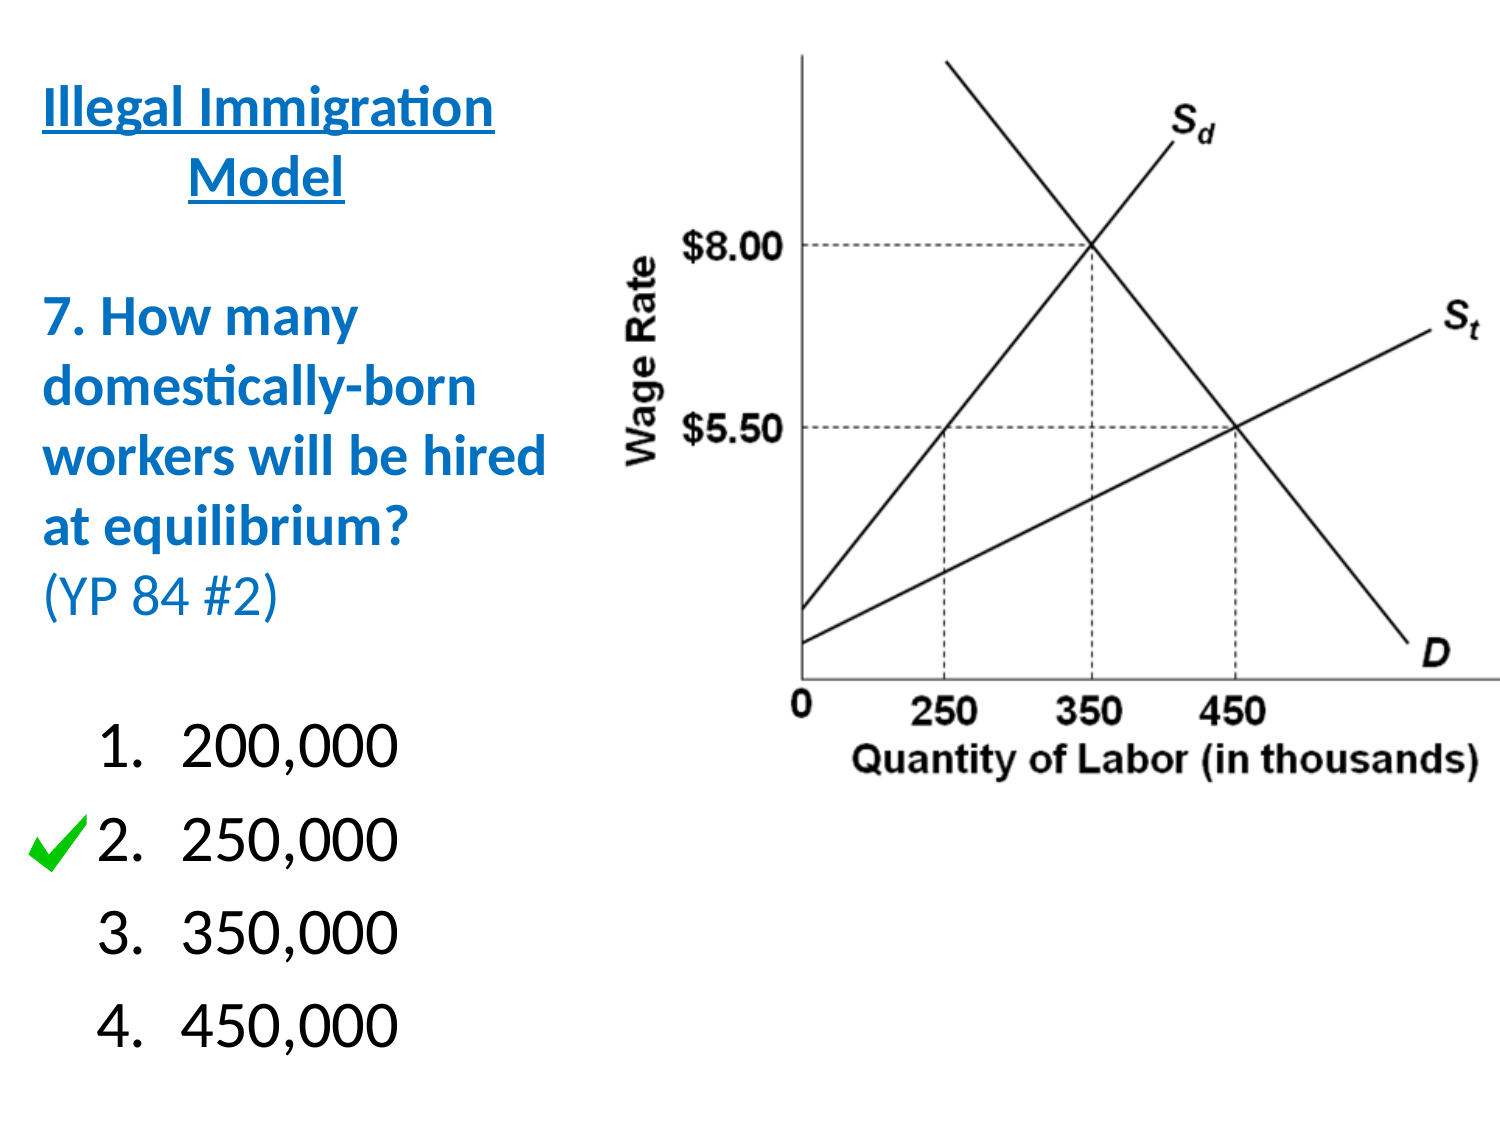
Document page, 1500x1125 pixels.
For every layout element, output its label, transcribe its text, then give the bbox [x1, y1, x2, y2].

text_box [26, 816, 81, 875]
list 200,000 250,000 350,000 450,000 [81, 693, 507, 1111]
picture [599, 4, 1500, 815]
title Illegal Immigration Model 7. How many domestically-born workers will be hired at equilibrium? (YP 84 #2) [27, 7, 565, 688]
